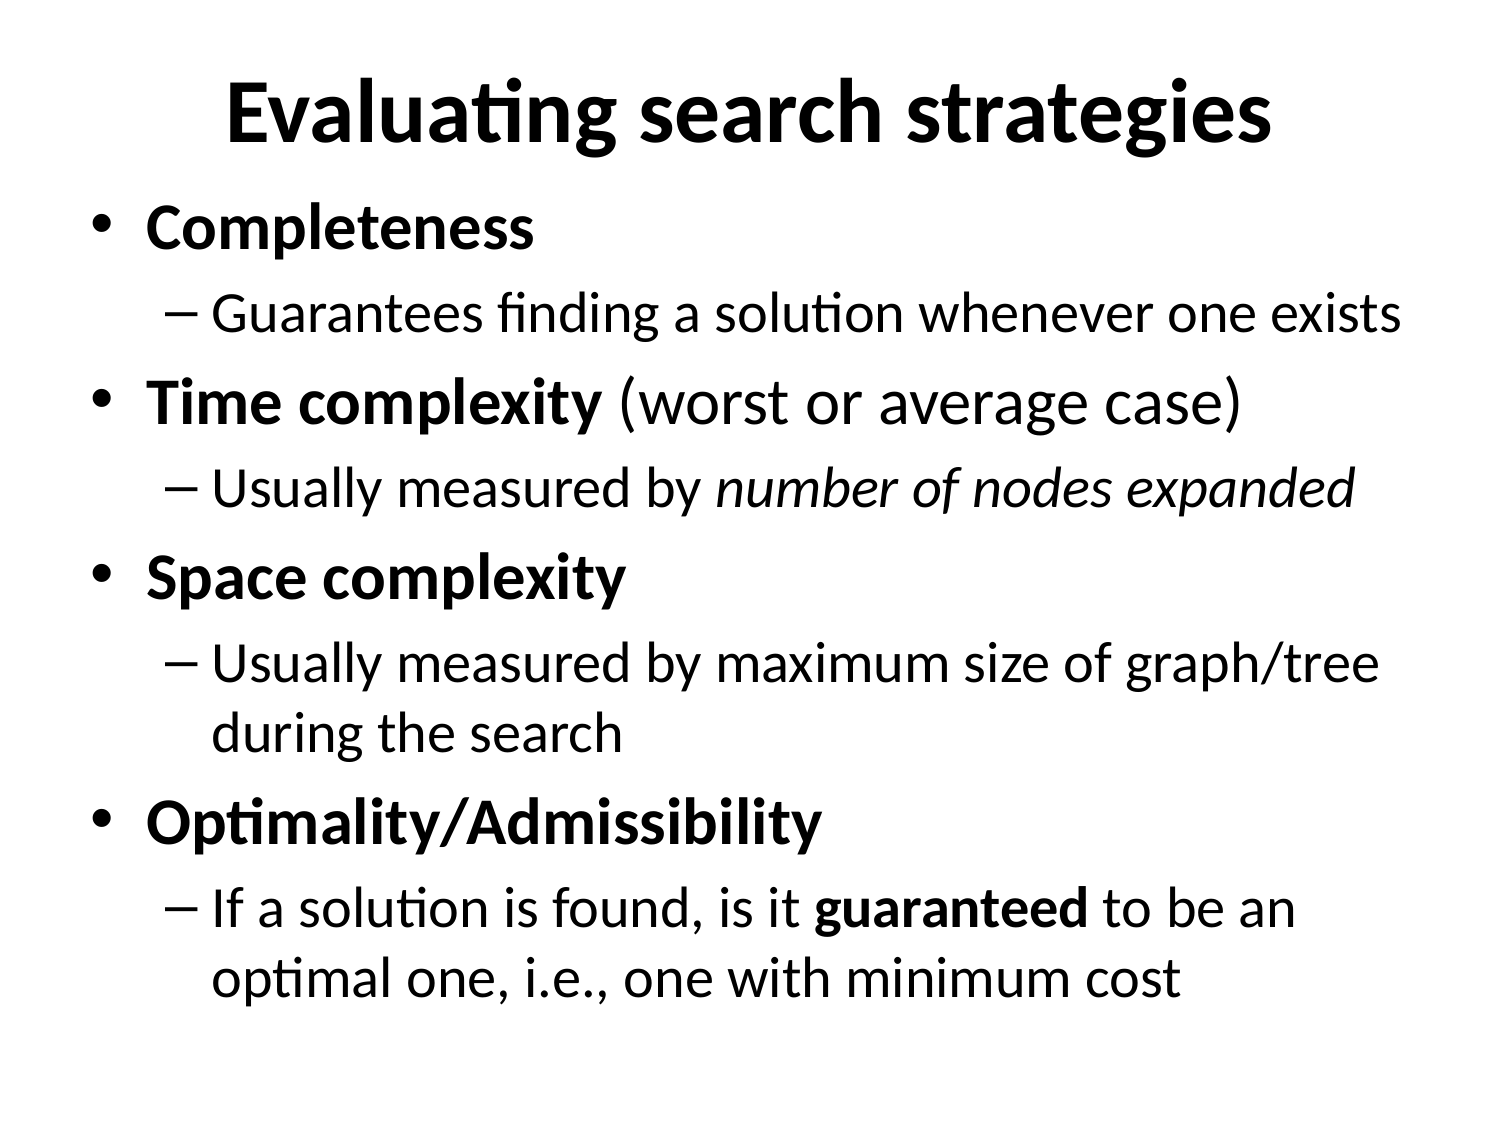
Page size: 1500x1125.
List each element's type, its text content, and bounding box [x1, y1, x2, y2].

title Evaluating search strategies [75, 24, 1425, 174]
list Completeness Guarantees finding a solution whenever one exists Time complexity (worst or average case) Usually measured by number of nodes expanded Space complexity Usually measured by maximum size of graph/tree during the search Optimality/Admissibility If a solution is found, is it guaranteed to be an optimal one, i.e., one with minimum cost [75, 174, 1450, 1038]
